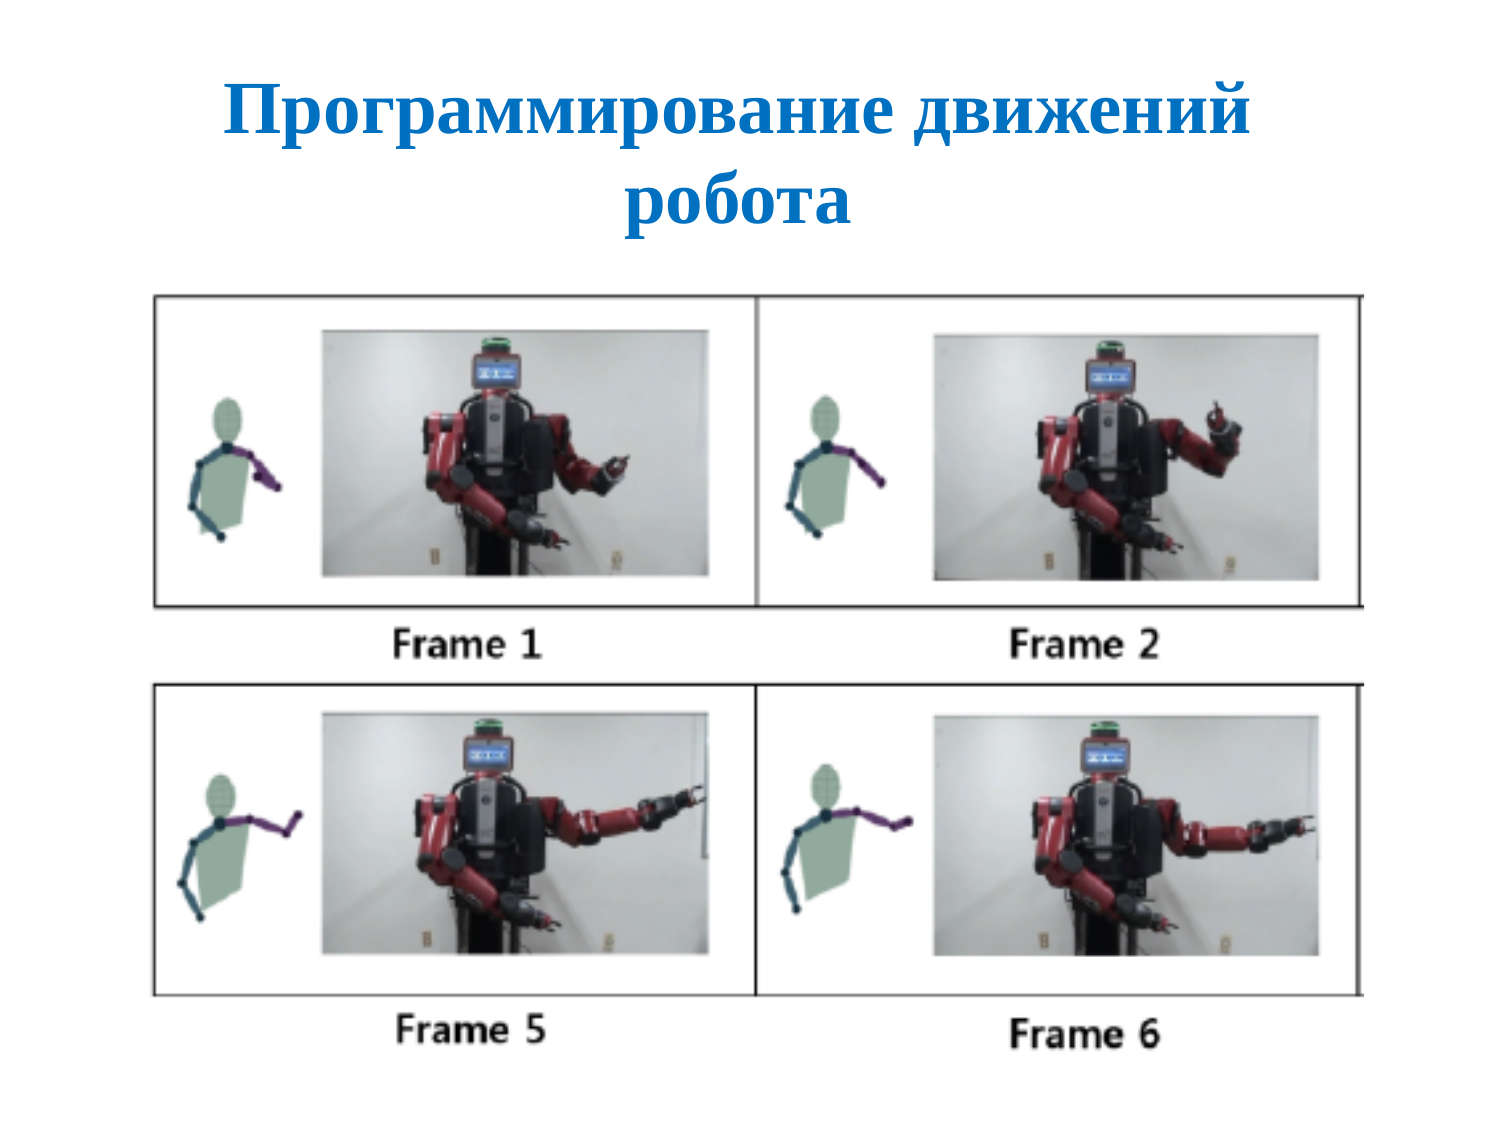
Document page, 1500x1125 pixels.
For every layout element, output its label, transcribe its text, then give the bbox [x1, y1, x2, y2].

title Программирование движений робота [100, 54, 1376, 243]
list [109, 255, 1365, 1071]
